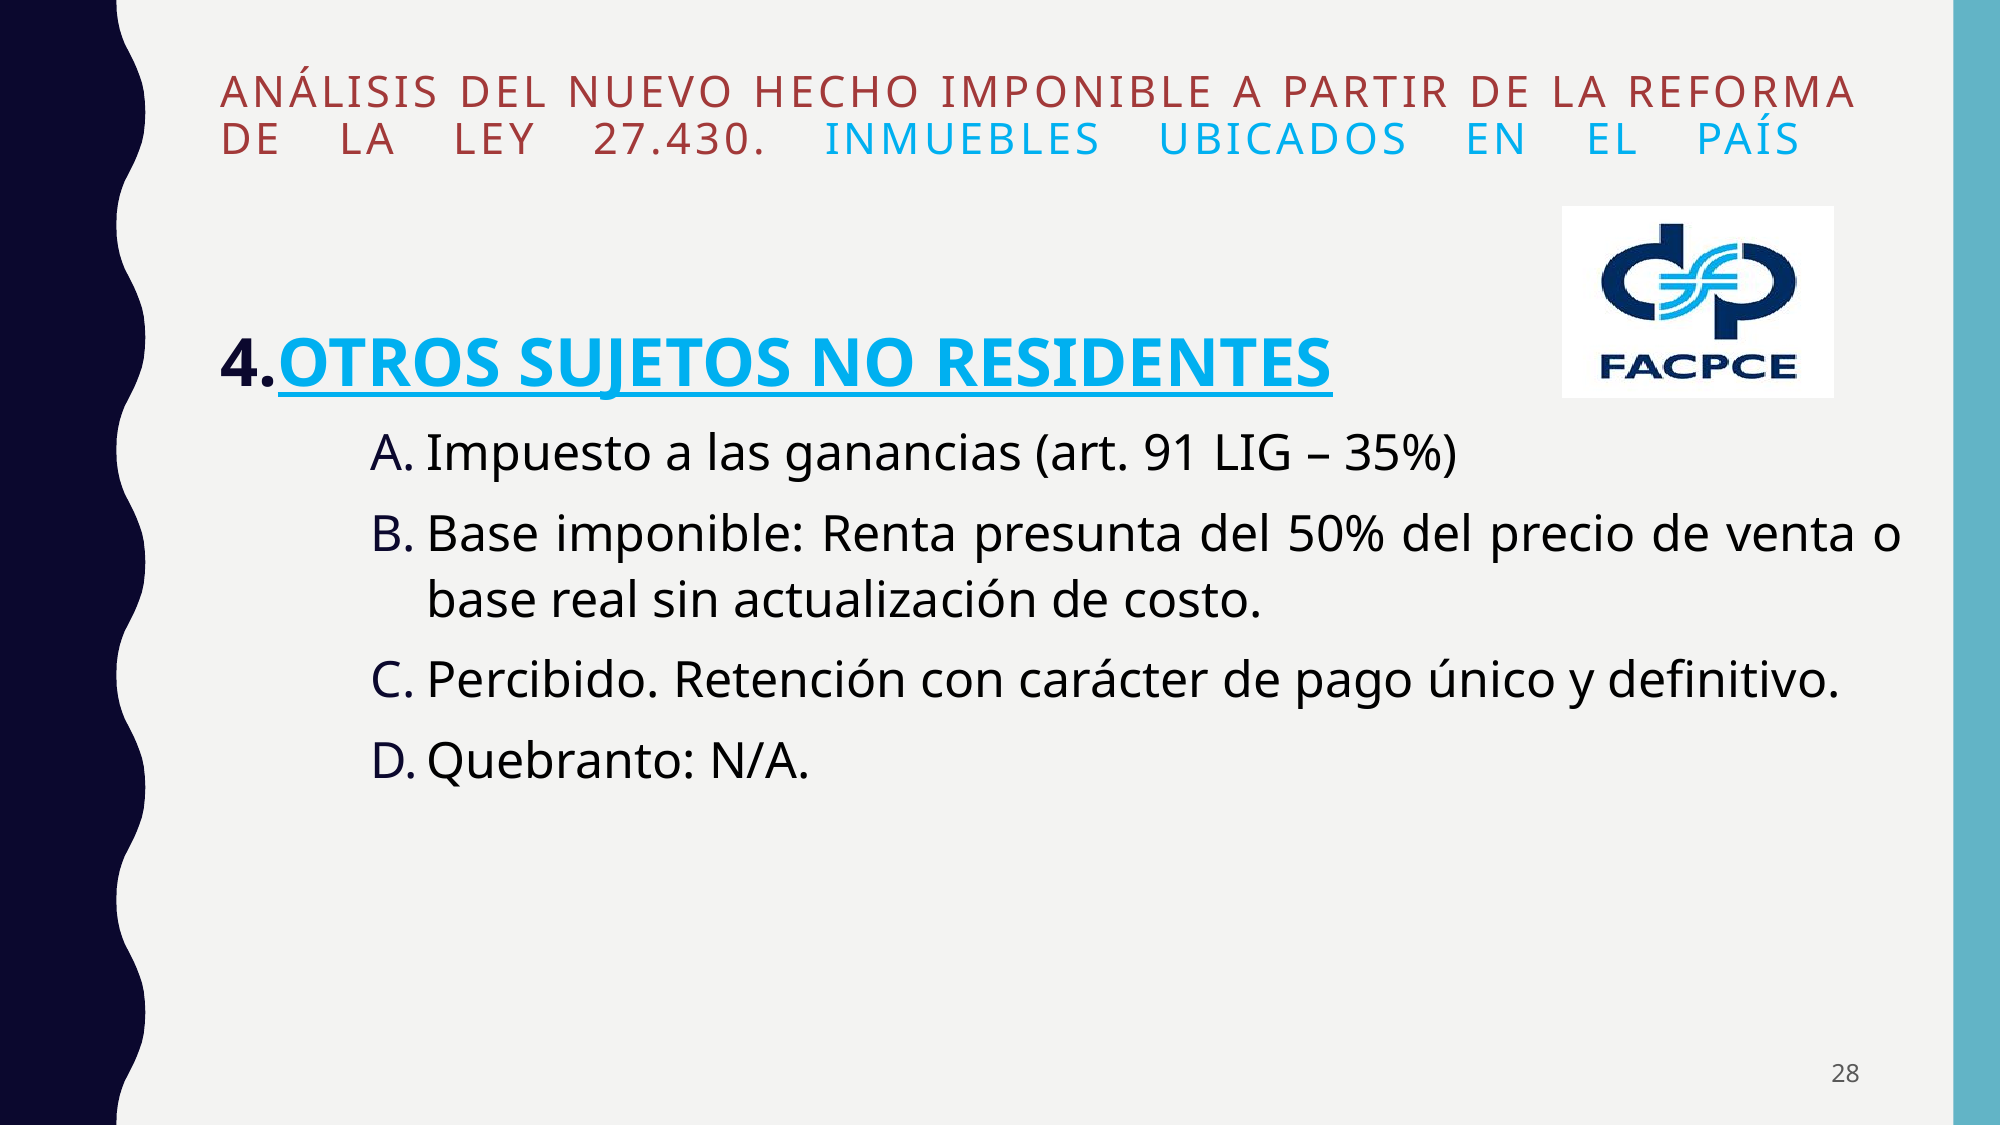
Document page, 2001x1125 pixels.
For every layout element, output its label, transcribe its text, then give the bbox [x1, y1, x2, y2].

slide_number 28 [1412, 1045, 1875, 1103]
picture [1562, 206, 1834, 398]
title ANÁLISIS DEL NUEVO HECHO IMPONIBLE A PARTIR DE LA REFORMA DE LA LEY 27.430. INMUEBLES UBICADOS EN EL PAÍS [205, 62, 1875, 228]
list OTROS SUJETOS NO RESIDENTES Impuesto a las ganancias (art. 91 LIG – 35%) Base imponible: Renta presunta del 50% del precio de venta o base real sin actualización de costo. Percibido. Retención con carácter de pago único y definitivo. Quebranto: N/A. [205, 249, 1919, 1002]
